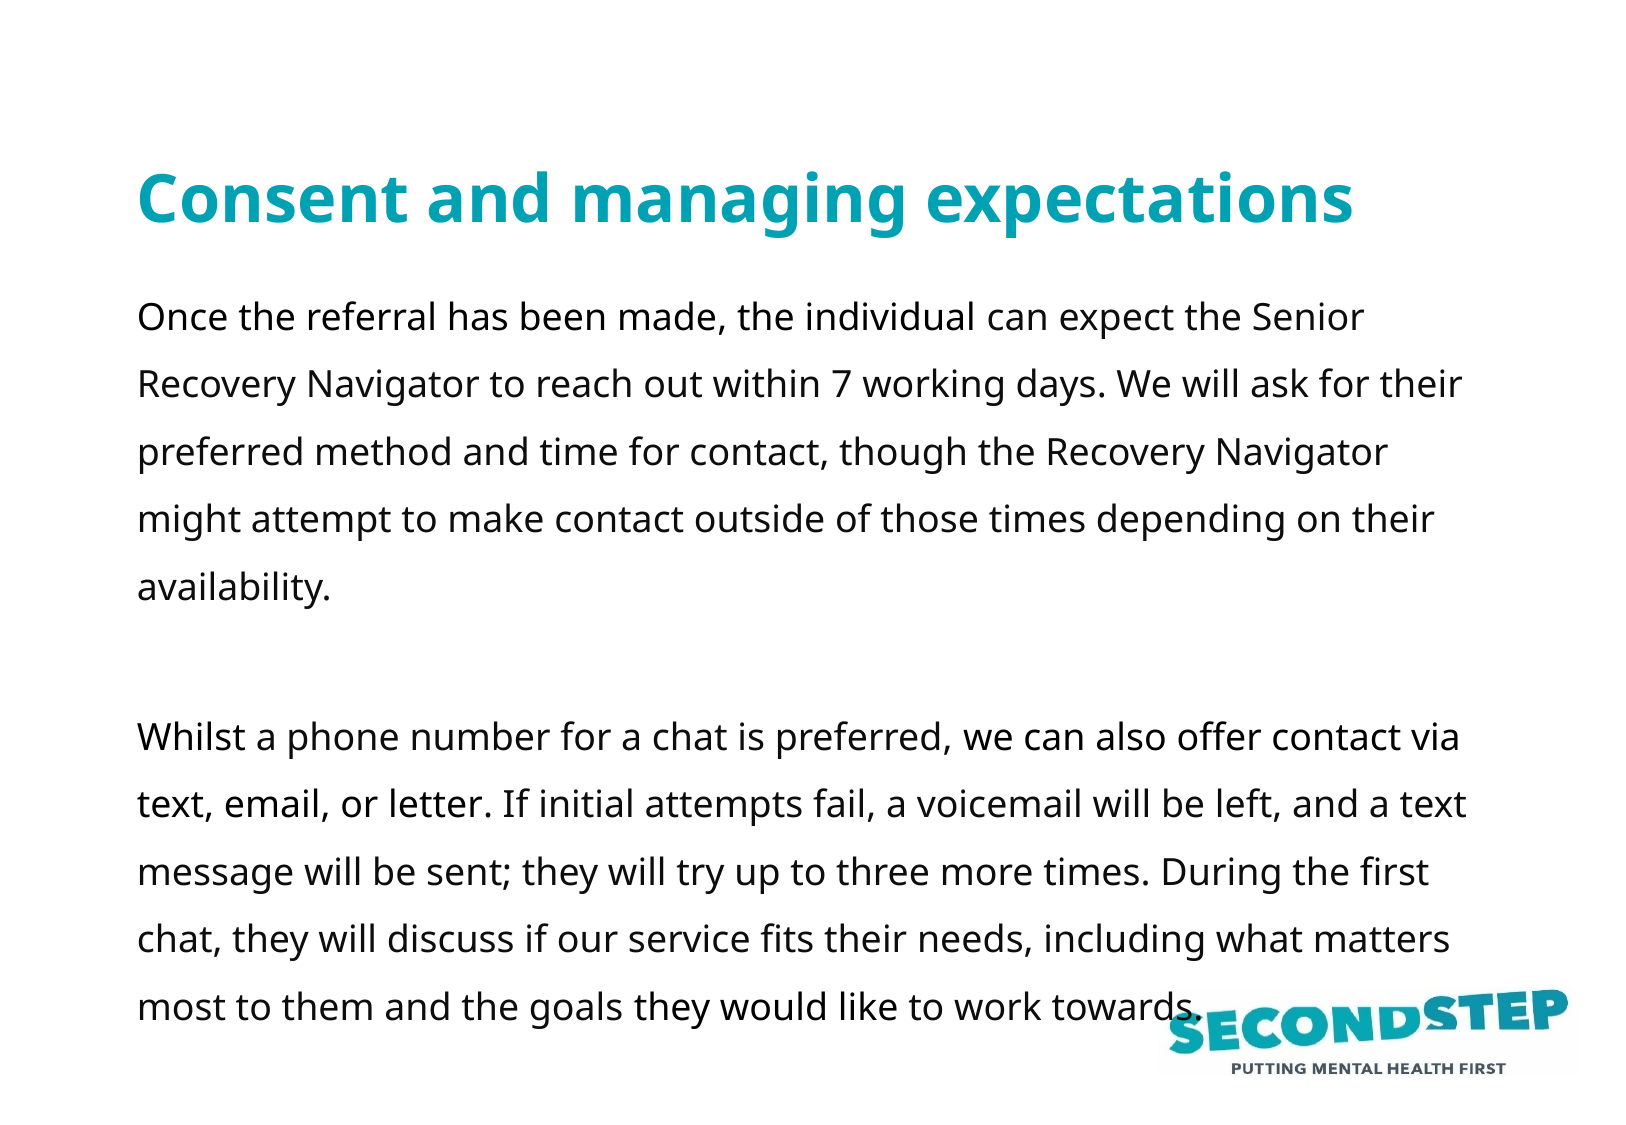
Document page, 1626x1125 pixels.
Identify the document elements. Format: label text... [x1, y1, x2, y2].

picture [1158, 987, 1578, 1076]
title Consent and managing expectations [121, 90, 1504, 262]
subtitle Once the referral has been made, the individual can expect the Senior Recovery Navigator to reach out within 7 working days. We will ask for their preferred method and time for contact, though the Recovery Navigator might attempt to make contact outside of those times depending on their availability. Whilst a phone number for a chat is preferred, we can also offer contact via text, email, or letter. If initial attempts fail, a voicemail will be left, and a text message will be sent; they will try up to three more times. During the first chat, they will discuss if our service fits their needs, including what matters most to them and the goals they would like to work towards. [121, 262, 1519, 1008]
